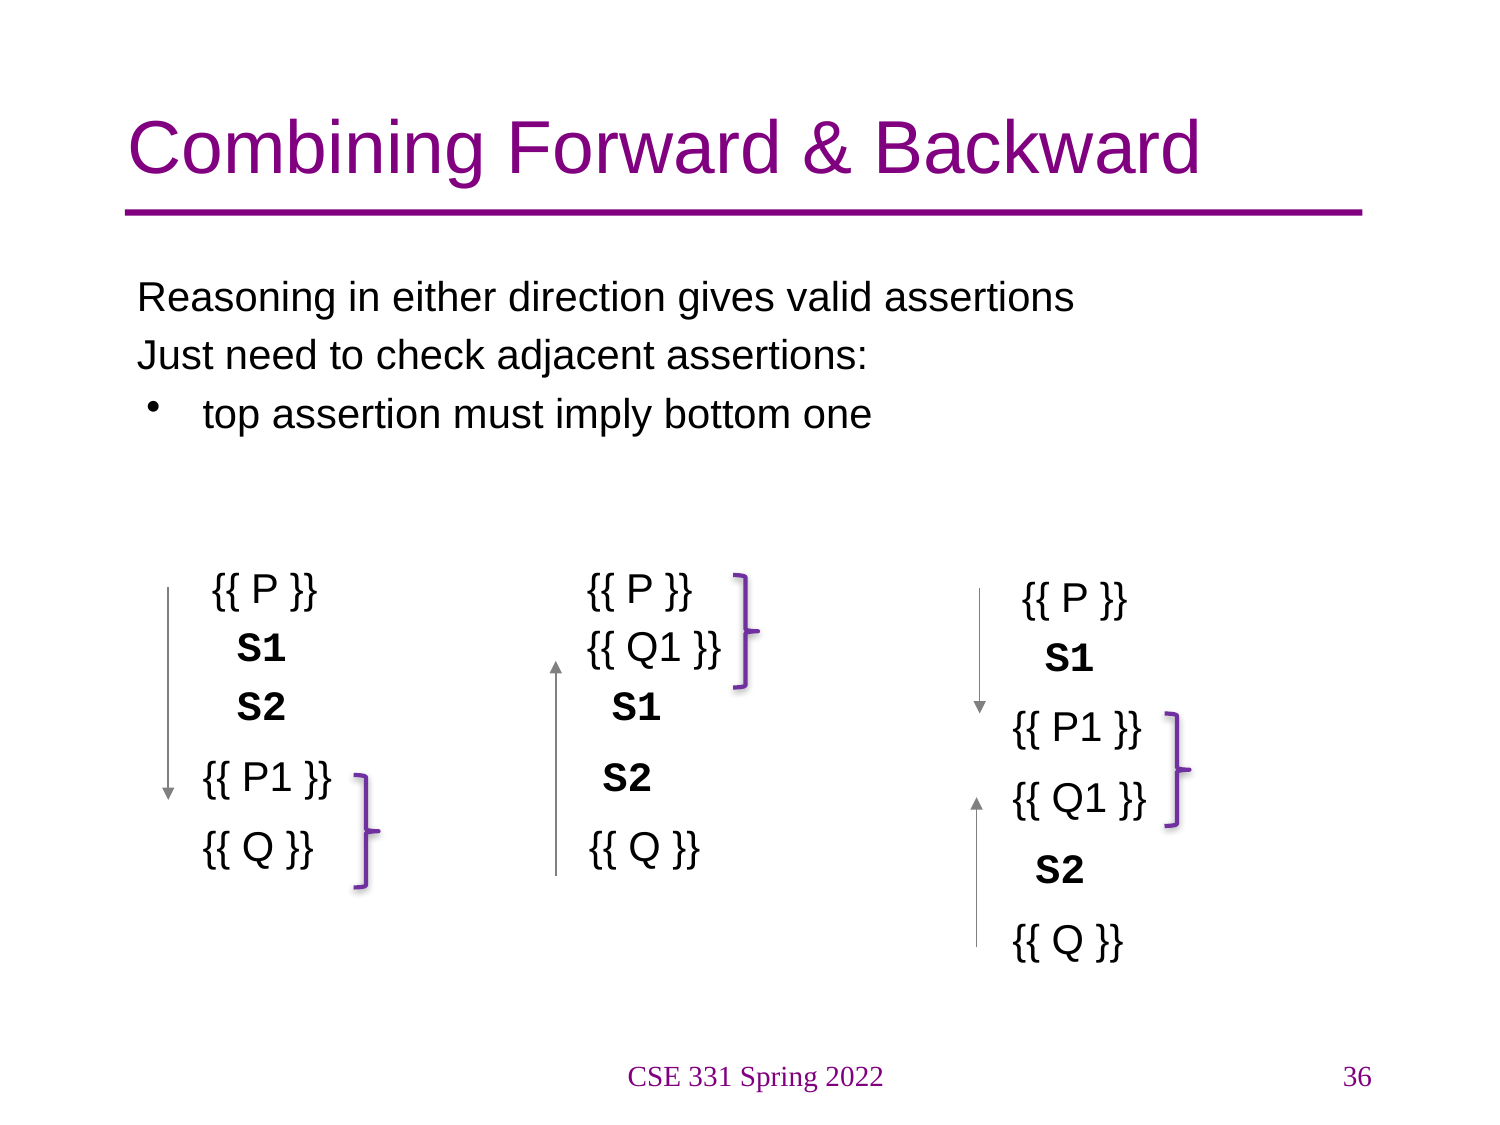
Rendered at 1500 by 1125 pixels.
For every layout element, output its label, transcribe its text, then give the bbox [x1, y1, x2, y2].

text_box [353, 772, 381, 890]
footer CSE 331 Spring 2022 [474, 1049, 1038, 1125]
text_box [732, 572, 761, 690]
slide_number 36 [1074, 1049, 1388, 1125]
title Combining Forward & Backward [112, 50, 1388, 238]
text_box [847, 563, 1333, 1001]
list Reasoning in either direction gives valid assertions Just need to check adjacent assertions: top assertion must imply bottom one {{ P }} {{ P }} S1 {{ Q1 }} S2 S1 {{ P1 }} S2 {{ Q }} {{ Q }} [112, 262, 1388, 1000]
